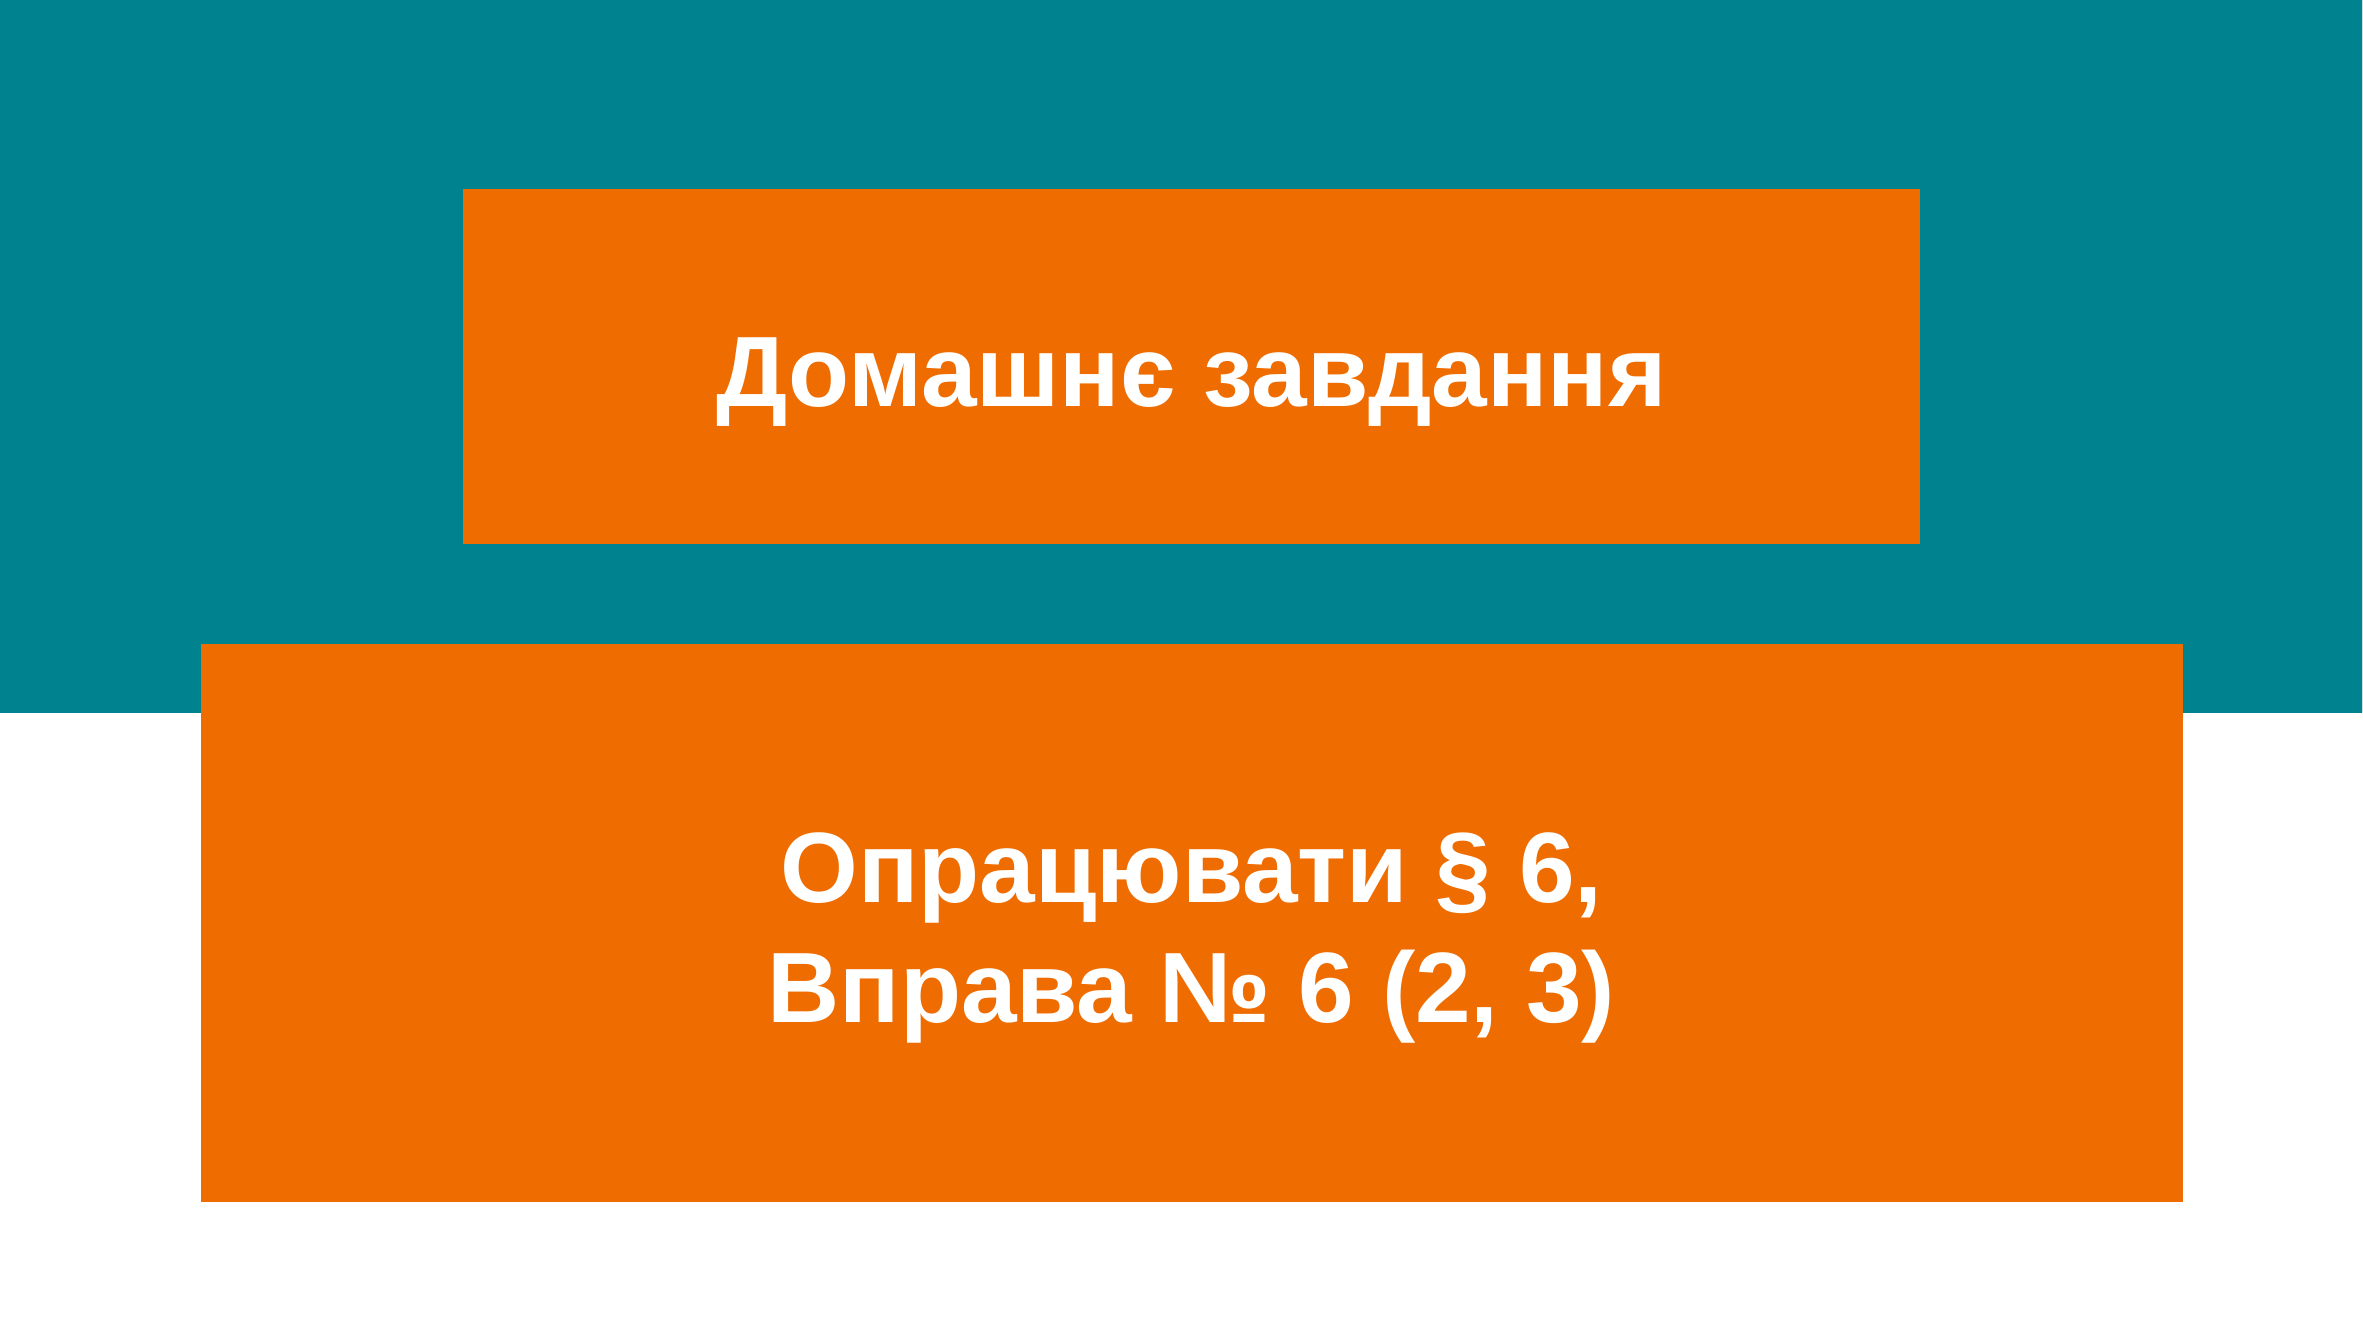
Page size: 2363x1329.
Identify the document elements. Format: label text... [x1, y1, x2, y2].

text_box Домашнє завдання [465, 191, 1918, 542]
text_box [369, 593, 1986, 646]
text_box [0, 0, 2363, 713]
text_box [369, 1199, 1986, 1329]
text_box Опрацювати § 6, Вправа № 6 (2, 3) [203, 646, 2181, 1199]
text_box [369, 138, 1986, 593]
